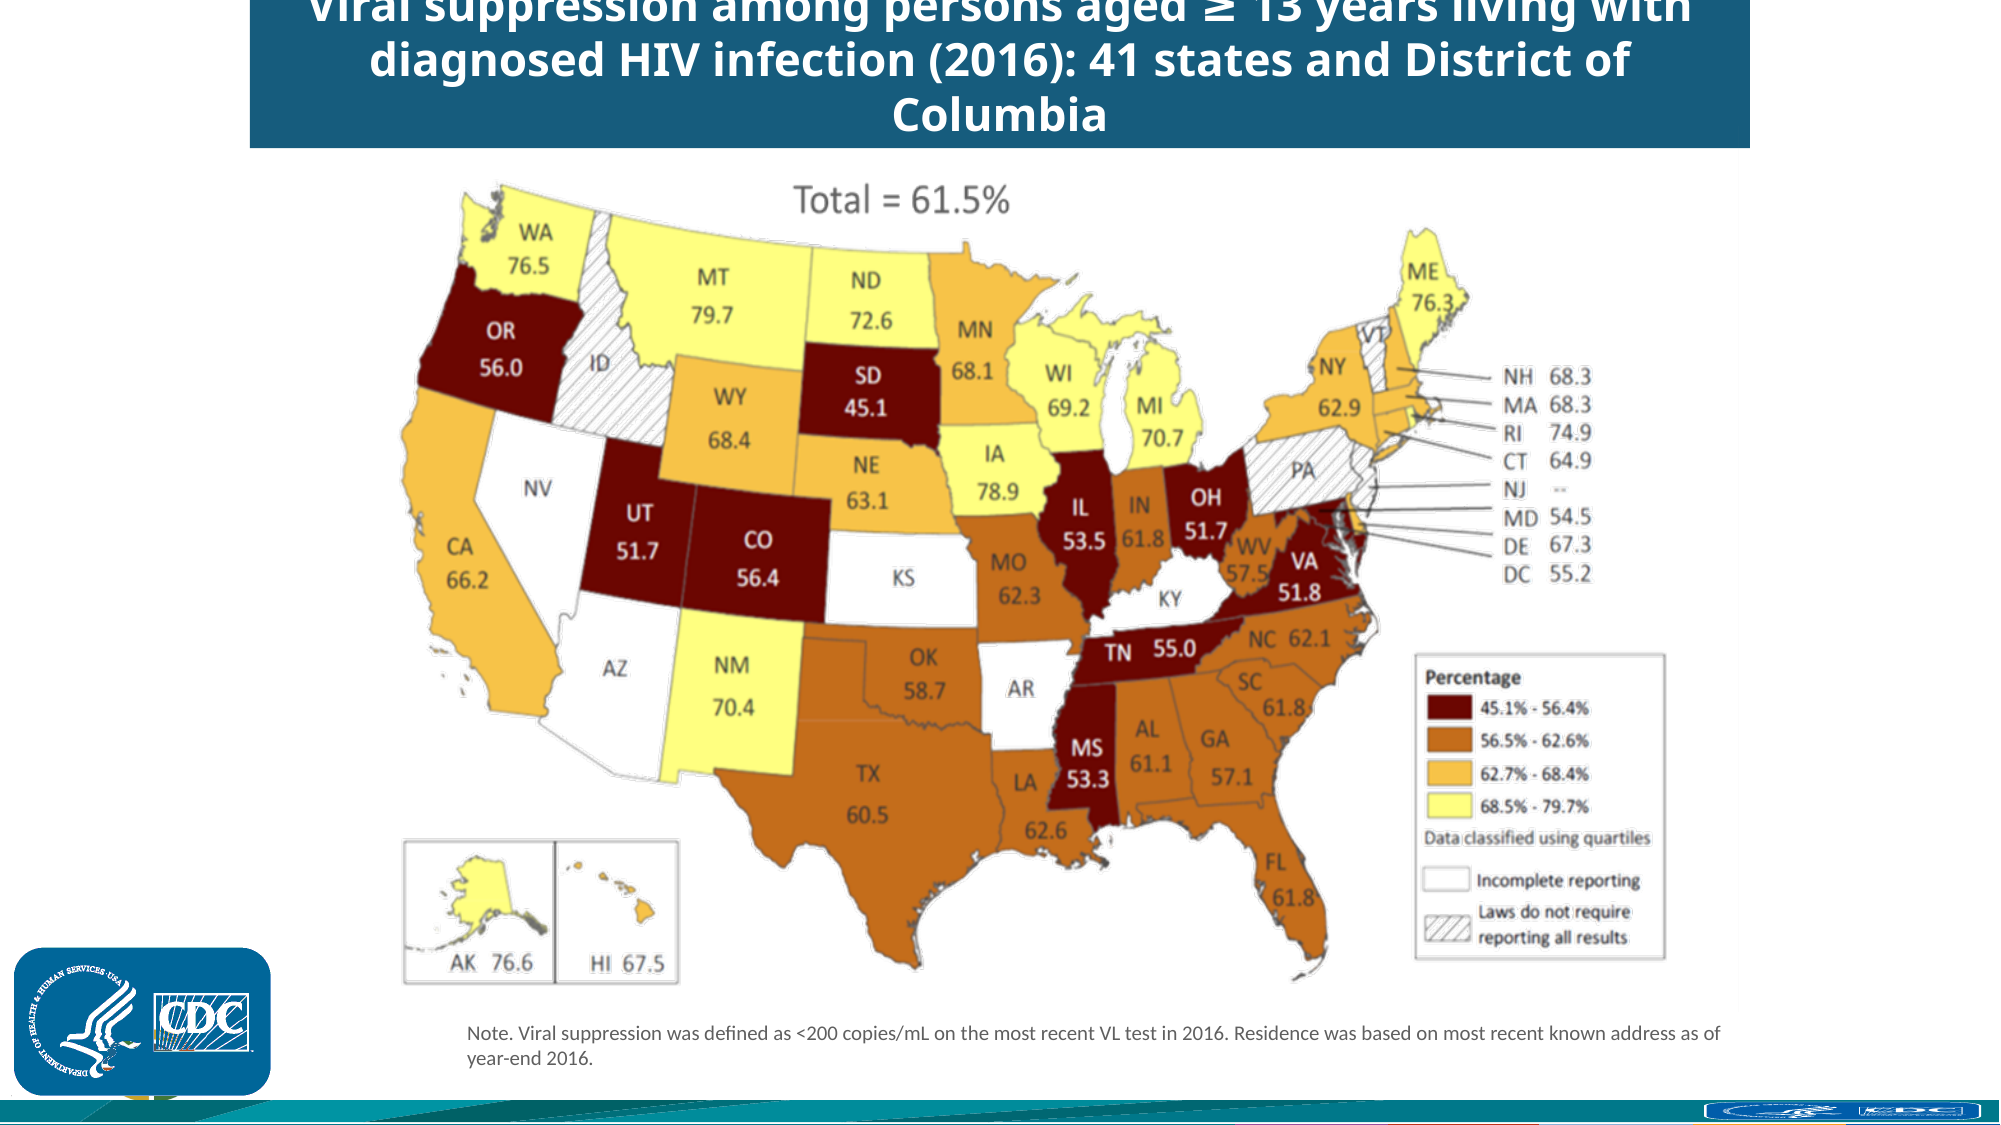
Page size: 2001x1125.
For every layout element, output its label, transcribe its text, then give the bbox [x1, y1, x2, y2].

picture [11, 125, 1739, 1100]
title Viral suppression among persons aged ≥ 13 years living with diagnosed HIV infection (2016): 41 states and District of Columbia [249, 0, 1750, 149]
text_box Note. Viral suppression was defined as <200 copies/mL on the most recent VL test in 2016. Residence was based on most recent known address as of year-end 2016. [452, 1011, 1748, 1077]
